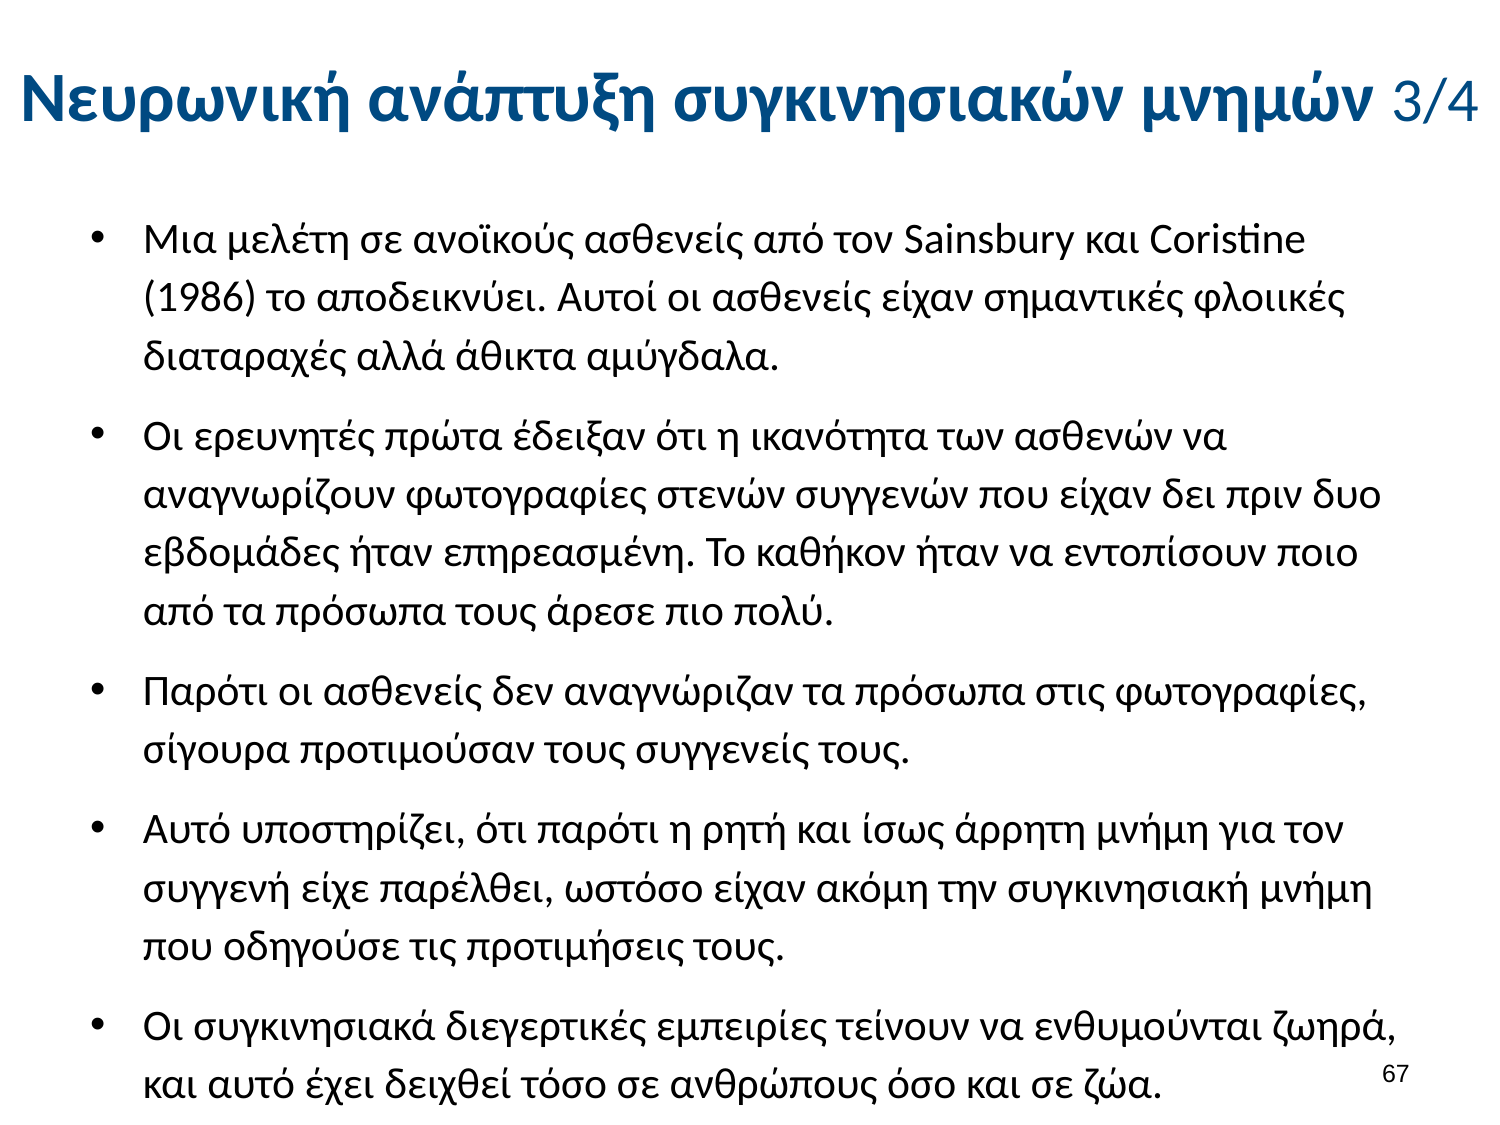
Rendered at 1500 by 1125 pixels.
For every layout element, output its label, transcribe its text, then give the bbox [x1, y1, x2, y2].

title Νευρωνική ανάπτυξη συγκινησιακών μνημών 3/4 [0, 19, 1500, 169]
list Μια μελέτη σε ανοϊκούς ασθενείς από τον Sainsbury και Coristine (1986) το αποδεικνύει. Αυτοί οι ασθενείς είχαν σημαντικές φλοιικές διαταραχές αλλά άθικτα αμύγδαλα. Οι ερευνητές πρώτα έδειξαν ότι η ικανότητα των ασθενών να αναγνωρίζουν φωτογραφίες στενών συγγενών που είχαν δει πριν δυο εβδομάδες ήταν επηρεασμένη. Το καθήκον ήταν να εντοπίσουν ποιο από τα πρόσωπα τους άρεσε πιο πολύ. Παρότι οι ασθενείς δεν αναγνώριζαν τα πρόσωπα στις φωτογραφίες, σίγουρα προτιμούσαν τους συγγενείς τους. Αυτό υποστηρίζει, ότι παρότι η ρητή και ίσως άρρητη μνήμη για τον συγγενή είχε παρέλθει, ωστόσο είχαν ακόμη την συγκινησιακή μνήμη που οδηγούσε τις προτιμήσεις τους. Οι συγκινησιακά διεγερτικές εμπειρίες τείνουν να ενθυμούνται ζωηρά, και αυτό έχει δειχθεί τόσο σε ανθρώπους όσο και σε ζώα. [75, 196, 1425, 1125]
slide_number 66 [1074, 1042, 1425, 1103]
